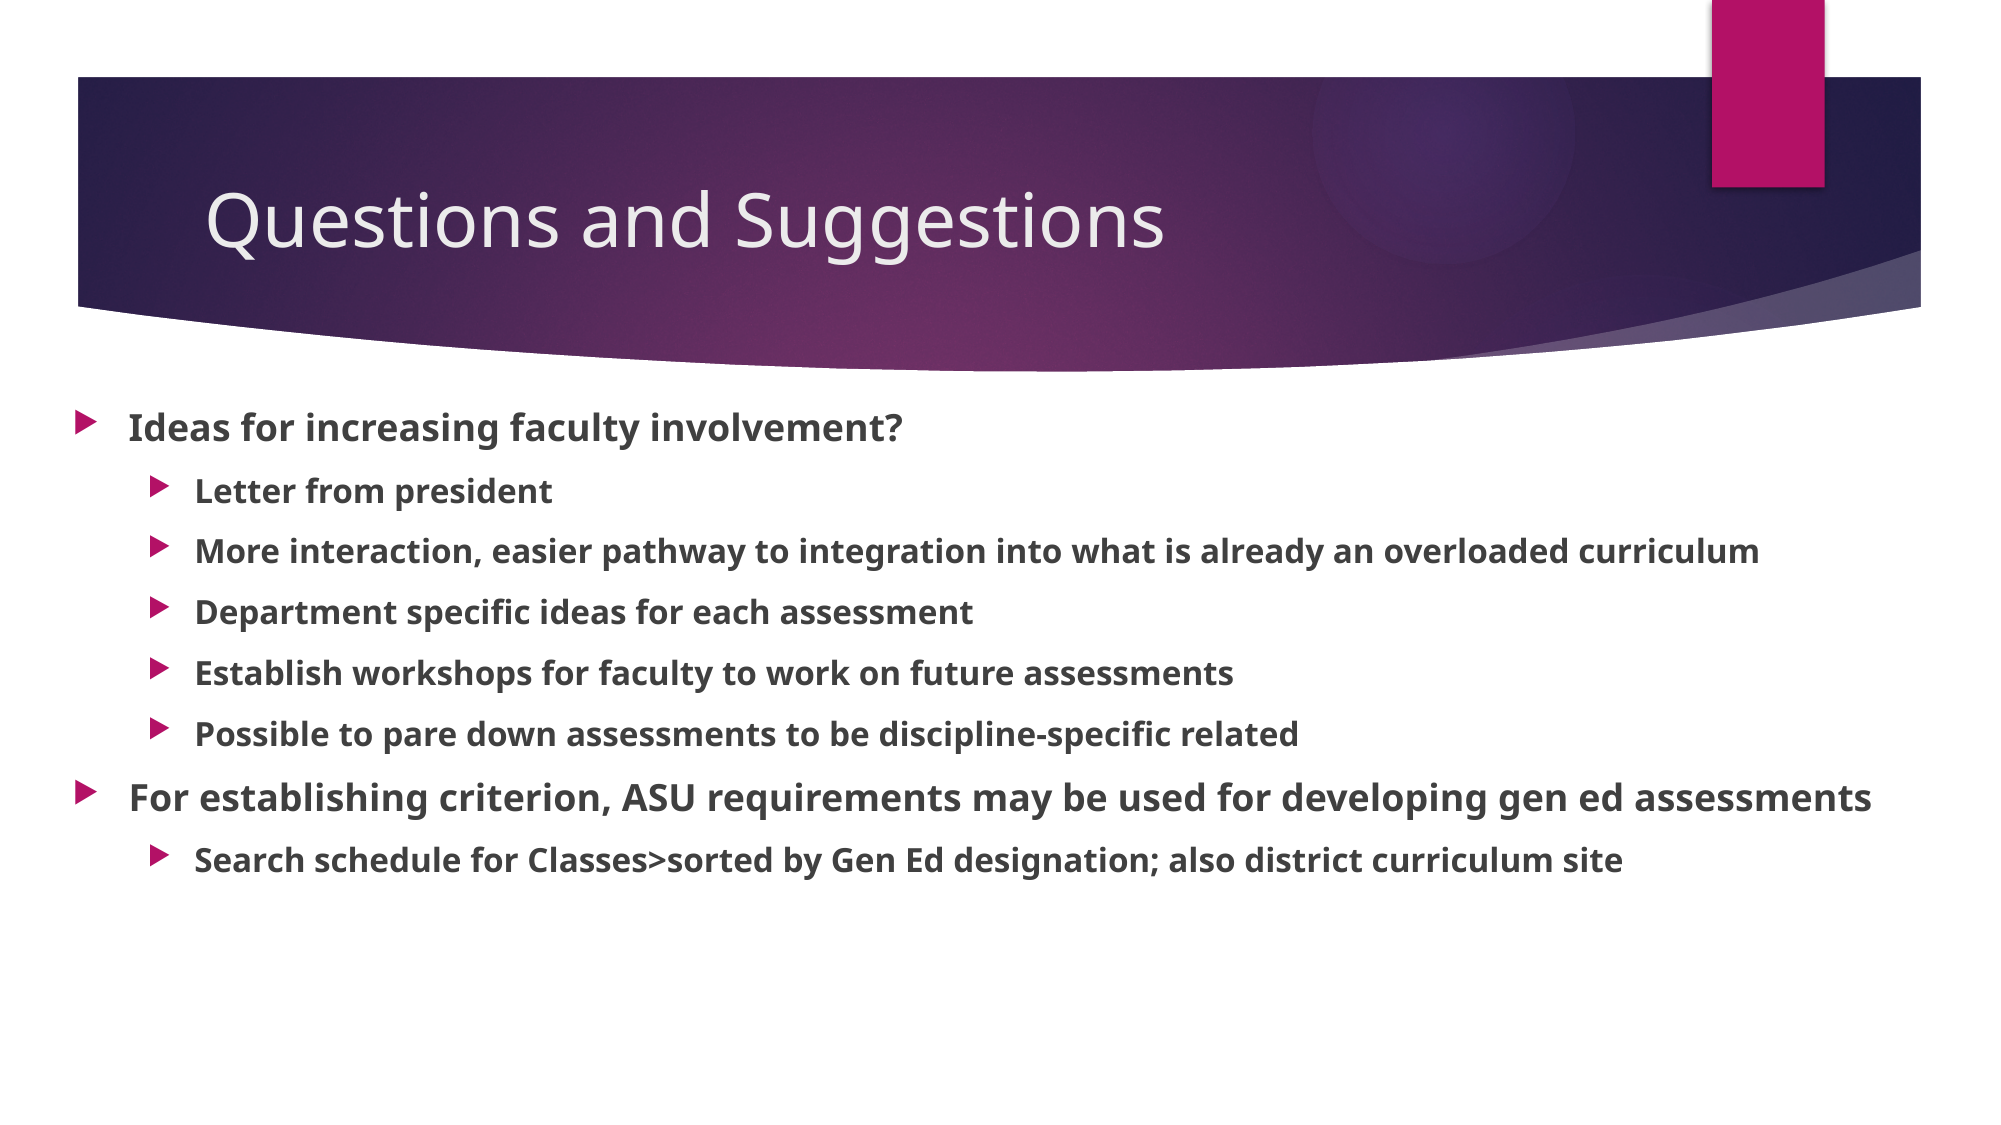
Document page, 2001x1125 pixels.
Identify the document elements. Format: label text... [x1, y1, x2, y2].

title Questions and Suggestions [189, 159, 1627, 276]
list Ideas for increasing faculty involvement? Letter from president More interaction, easier pathway to integration into what is already an overloaded curriculum Department specific ideas for each assessment Establish workshops for faculty to work on future assessments Possible to pare down assessments to be discipline-specific related For establishing criterion, ASU requirements may be used for developing gen ed assessments Search schedule for Classes>sorted by Gen Ed designation; also district curriculum site [57, 396, 1915, 1089]
